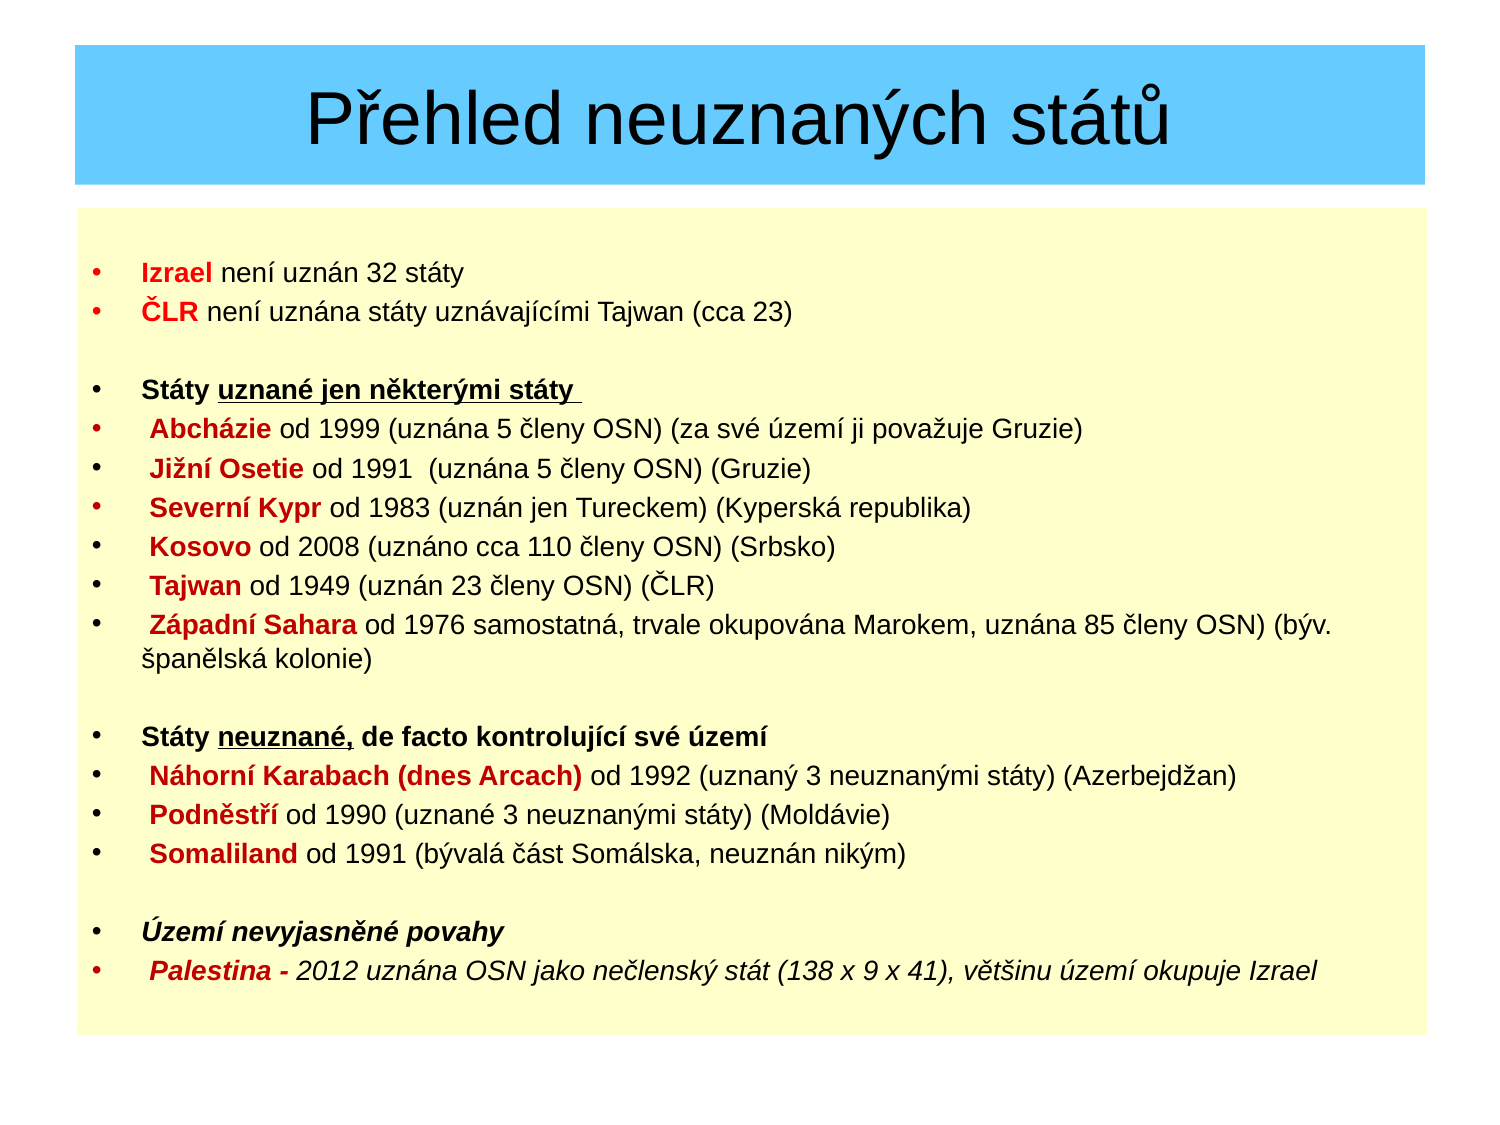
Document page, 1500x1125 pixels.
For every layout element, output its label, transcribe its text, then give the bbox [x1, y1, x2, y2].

list Izrael není uznán 32 státy ČLR není uznána státy uznávajícími Tajwan (cca 23) Státy uznané jen některými státy Abcházie od 1999 (uznána 5 členy OSN) (za své území ji považuje Gruzie) Jižní Osetie od 1991 (uznána 5 členy OSN) (Gruzie) Severní Kypr od 1983 (uznán jen Tureckem) (Kyperská republika) Kosovo od 2008 (uznáno cca 110 členy OSN) (Srbsko) Tajwan od 1949 (uznán 23 členy OSN) (ČLR) Západní Sahara od 1976 samostatná, trvale okupována Marokem, uznána 85 členy OSN) (býv. španělská kolonie) Státy neuznané, de facto kontrolující své území Náhorní Karabach (dnes Arcach) od 1992 (uznaný 3 neuznanými státy) (Azerbejdžan) Podněstří od 1990 (uznané 3 neuznanými státy) (Moldávie) Somaliland od 1991 (bývalá část Somálska, neuznán nikým) Území nevyjasněné povahy Palestina - 2012 uznána OSN jako nečlenský stát (138 x 9 x 41), většinu území okupuje Izrael [76, 208, 1427, 1035]
title Přehled neuznaných států [75, 45, 1425, 185]
